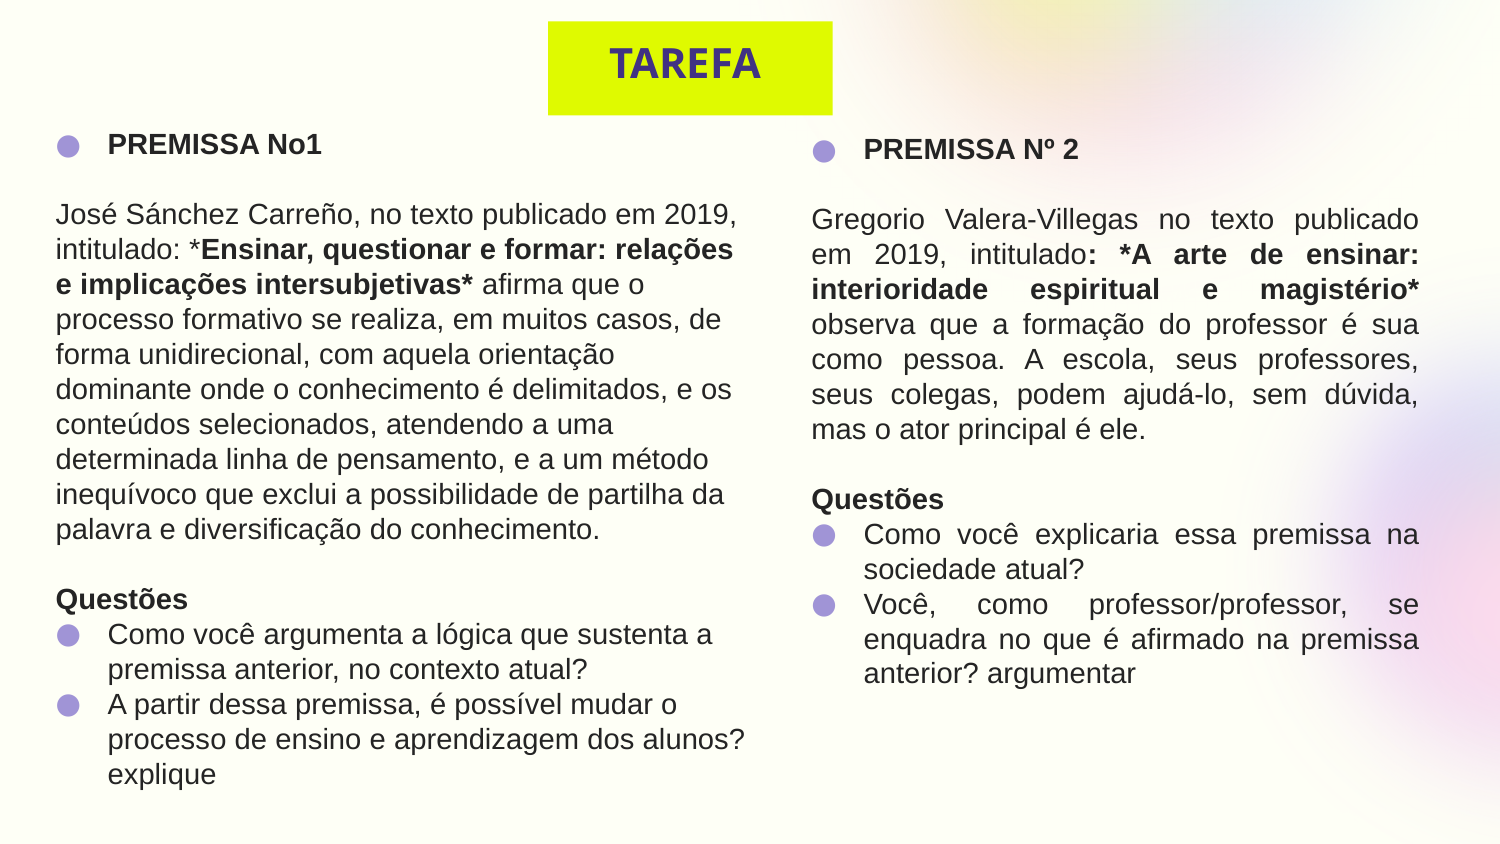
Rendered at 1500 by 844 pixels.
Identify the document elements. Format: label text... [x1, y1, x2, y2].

picture [671, 0, 1500, 844]
text_box PREMISSA Nº 2 Gregorio Valera-Villegas no texto publicado em 2019, intitulado: *A arte de ensinar: interioridade espiritual e magistério* observa que a formação do professor é sua como pessoa. A escola, seus professores, seus colegas, podem ajudá-lo, sem dúvida, mas o ator principal é ele. Questões Como você explicaria essa premissa na sociedade atual? Você, como professor/professor, se enquadra no que é afirmado na premissa anterior? argumentar [773, 115, 1436, 813]
title TAREFA [548, 21, 833, 115]
list PREMISSA No1 José Sánchez Carreño, no texto publicado em 2019, intitulado: *Ensinar, questionar e formar: relações e implicações intersubjetivas* afirma que o processo formativo se realiza, em muitos casos, de forma unidirecional, com aquela orientação dominante onde o conhecimento é delimitados, e os conteúdos selecionados, atendendo a uma determinada linha de pensamento, e a um método inequívoco que exclui a possibilidade de partilha da palavra e diversificação do conhecimento. Questões Como você argumenta a lógica que sustenta a premissa anterior, no contexto atual? A partir dessa premissa, é possível mudar o processo de ensino e aprendizagem dos alunos? explique [17, 110, 774, 808]
